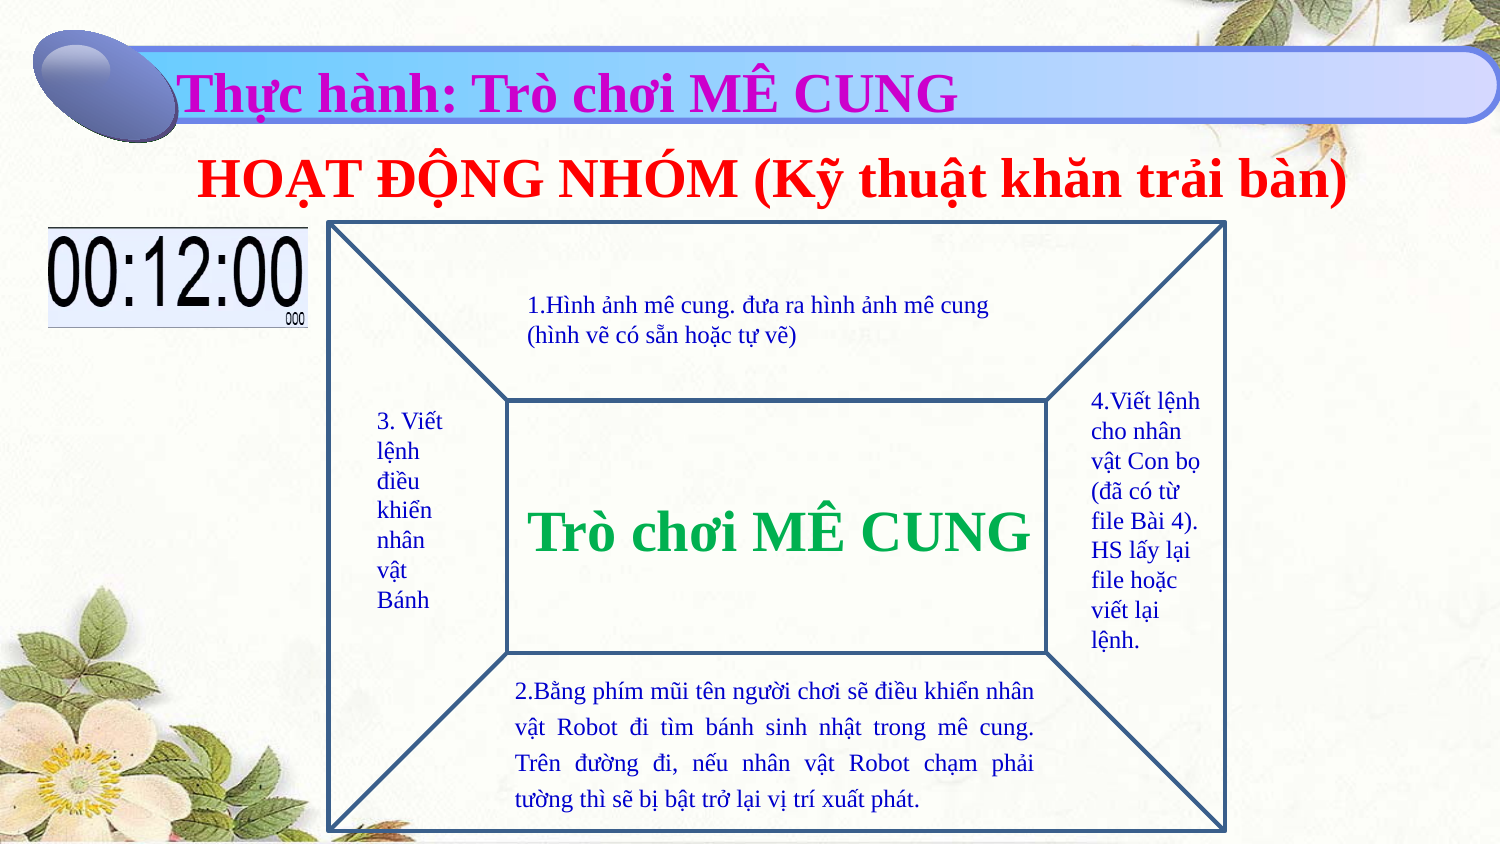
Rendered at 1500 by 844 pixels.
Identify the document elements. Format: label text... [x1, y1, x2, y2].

text_box 3. Viết lệnh điều khiển nhân vật Bánh [362, 396, 462, 622]
picture [0, 0, 1500, 844]
text_box Trò chơi MÊ CUNG [512, 486, 1050, 571]
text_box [26, 39, 1500, 134]
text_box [47, 226, 309, 329]
text_box 1.Hình ảnh mê cung. đưa ra hình ảnh mê cung (hình vẽ có sẵn hoặc tự vẽ) [512, 281, 1038, 356]
text_box [326, 220, 1227, 833]
text_box HOẠT ĐỘNG NHÓM (Kỹ thuật khăn trải bàn) [103, 143, 1443, 282]
text_box 4.Viết lệnh cho nhân vật Con bọ (đã có từ file Bài 4). HS lấy lại file hoặc viết lại lệnh. [1076, 376, 1222, 662]
text_box 2.Bằng phím mũi tên người chơi sẽ điều khiển nhân vật Robot đi tìm bánh sinh nhật trong mê cung. Trên đường đi, nếu nhân vật Robot chạm phải tường thì sẽ bị bật trở lại vị trí xuất phát. [500, 661, 1050, 820]
